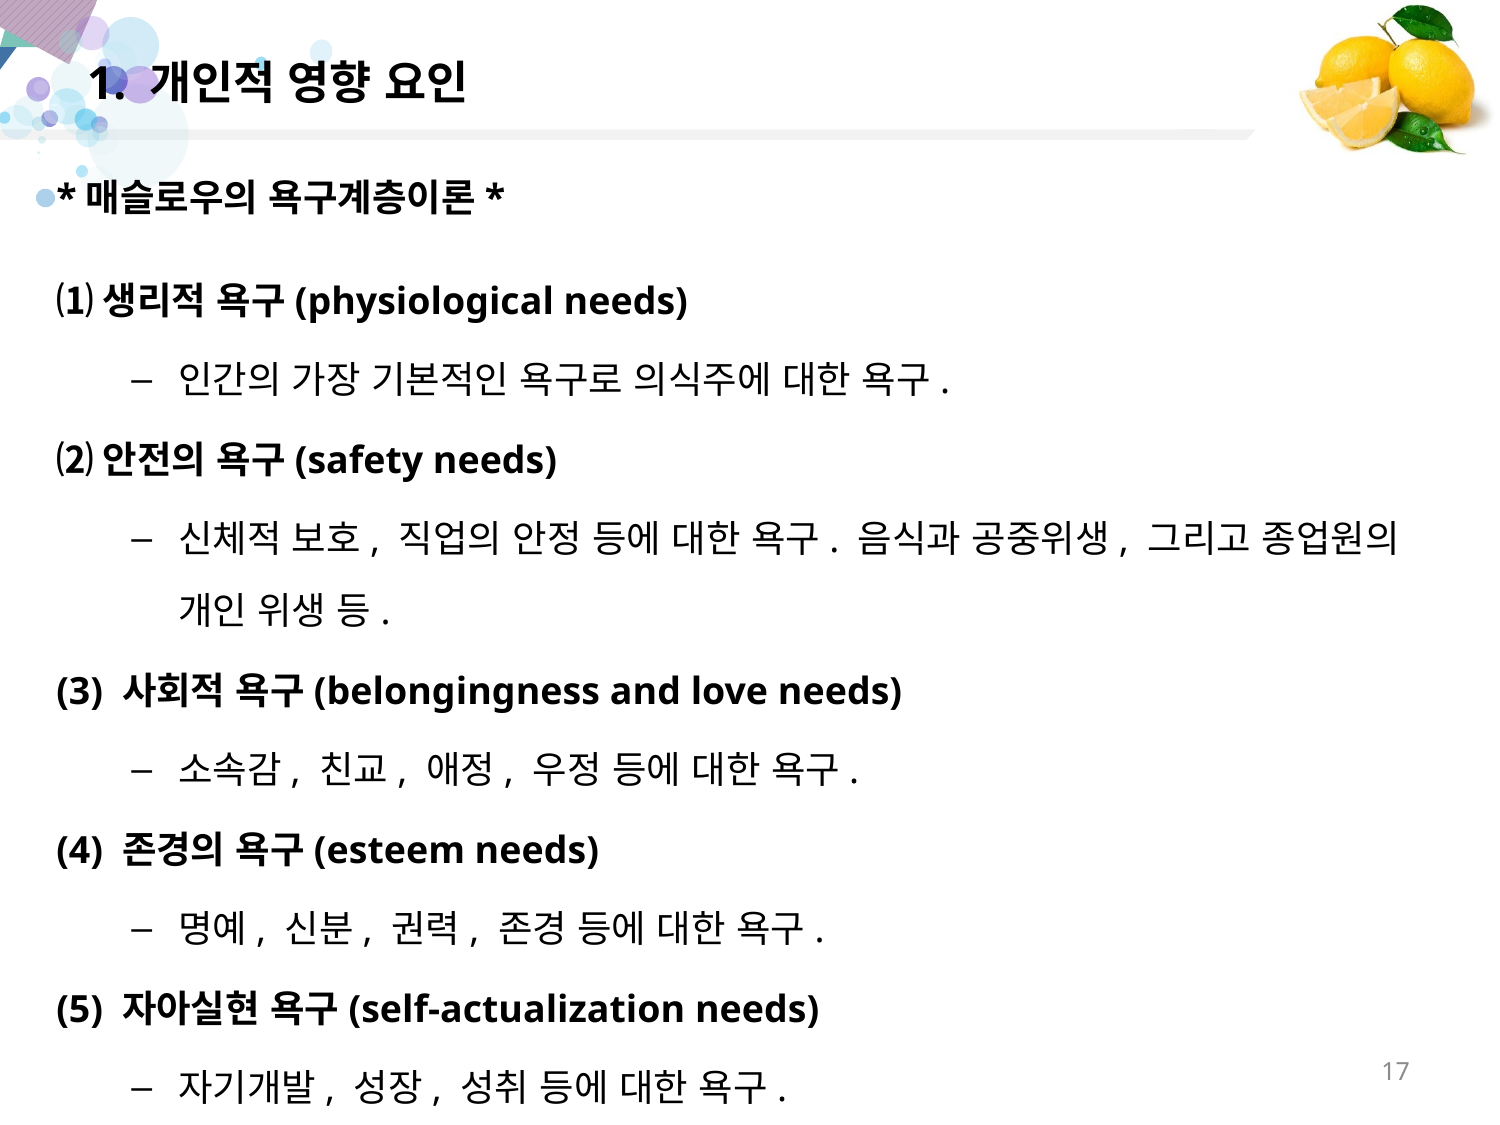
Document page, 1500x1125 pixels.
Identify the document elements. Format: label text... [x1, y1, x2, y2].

list ⑴생리적 욕구(physiological needs) 인간의 가장 기본적인 욕구로 의식주에 대한 욕구. ⑵안전의 욕구(safety needs) 신체적 보호, 직업의 안정 등에 대한 욕구. 음식과 공중위생, 그리고 종업원의 개인 위생 등. (3) 사회적 욕구(belongingness and love needs) 소속감, 친교, 애정, 우정 등에 대한 욕구. (4) 존경의 욕구(esteem needs) 명예, 신분, 권력, 존경 등에 대한 욕구. (5) 자아실현 욕구(self-actualization needs) 자기개발, 성장, 성취 등에 대한 욕구. [41, 242, 1456, 1125]
slide_number 17 [1074, 1042, 1425, 1103]
title *매슬로우의 욕구계층이론* [41, 150, 1425, 242]
picture [1289, 0, 1498, 164]
text_box 1. 개인적 영향 요인 [71, 35, 1456, 128]
